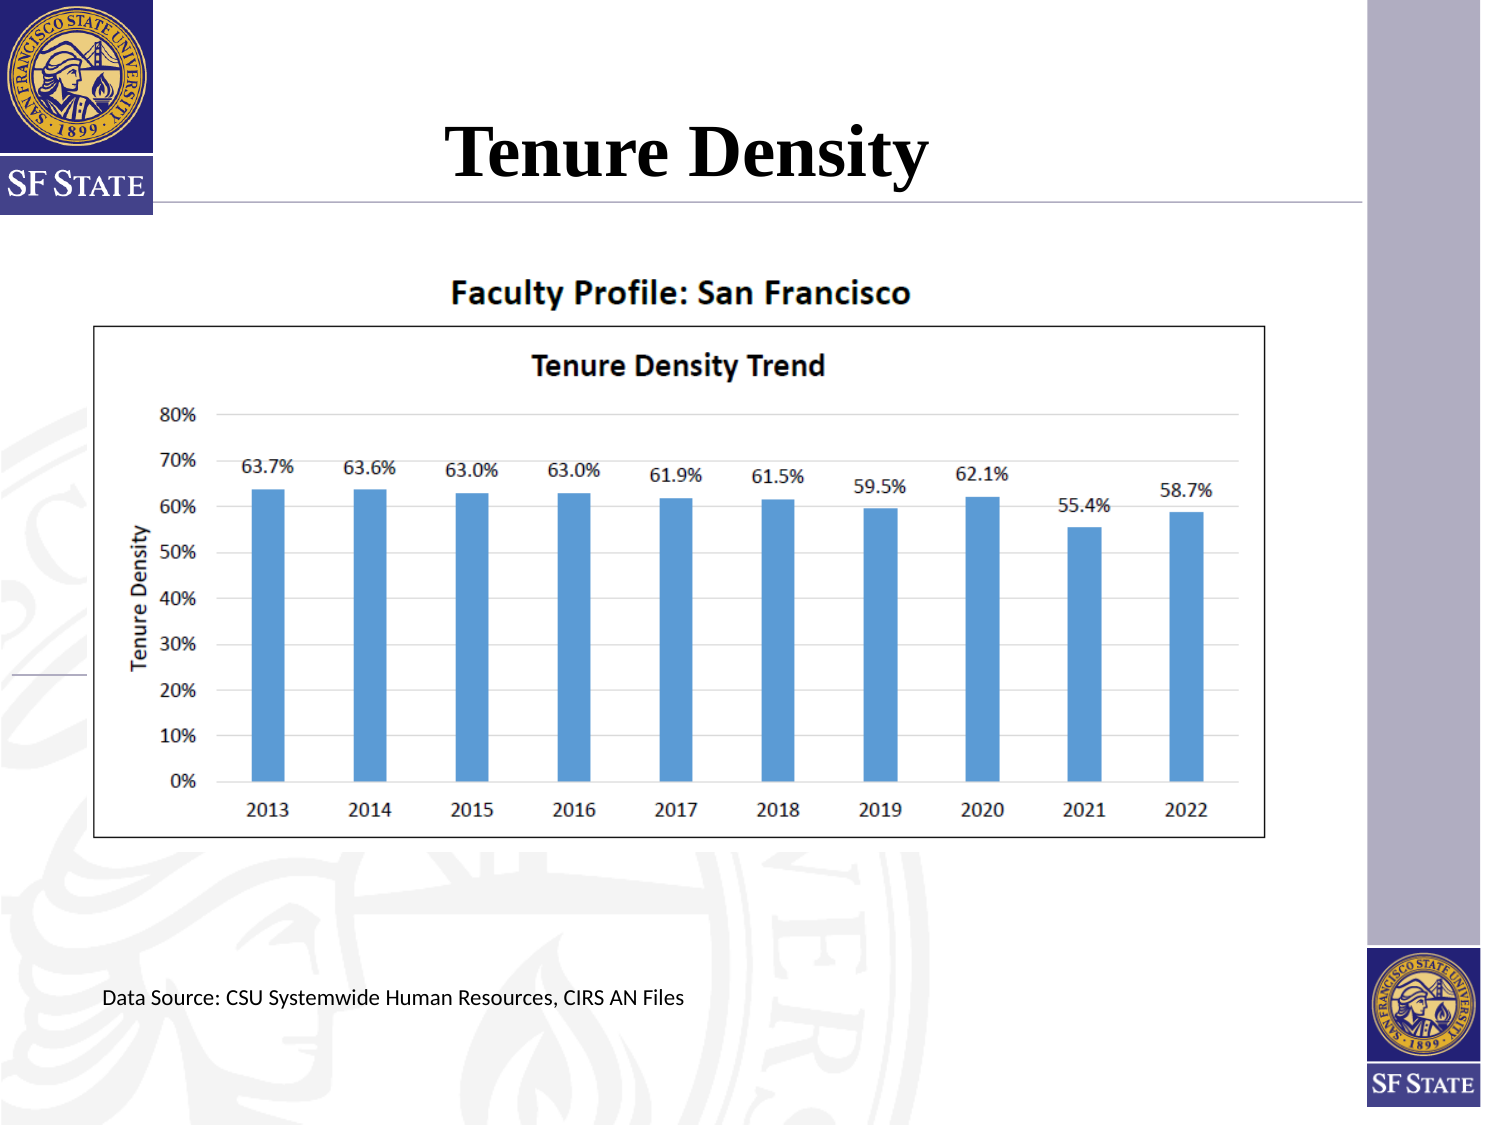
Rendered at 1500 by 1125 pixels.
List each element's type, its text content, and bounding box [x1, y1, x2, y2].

text_box Tenure Density [182, 49, 1193, 200]
text_box Data Source: CSU Systemwide Human Resources, CIRS AN Files [87, 975, 1250, 1063]
picture [0, 0, 153, 215]
picture [0, 273, 1288, 1125]
picture [1367, 948, 1481, 1107]
